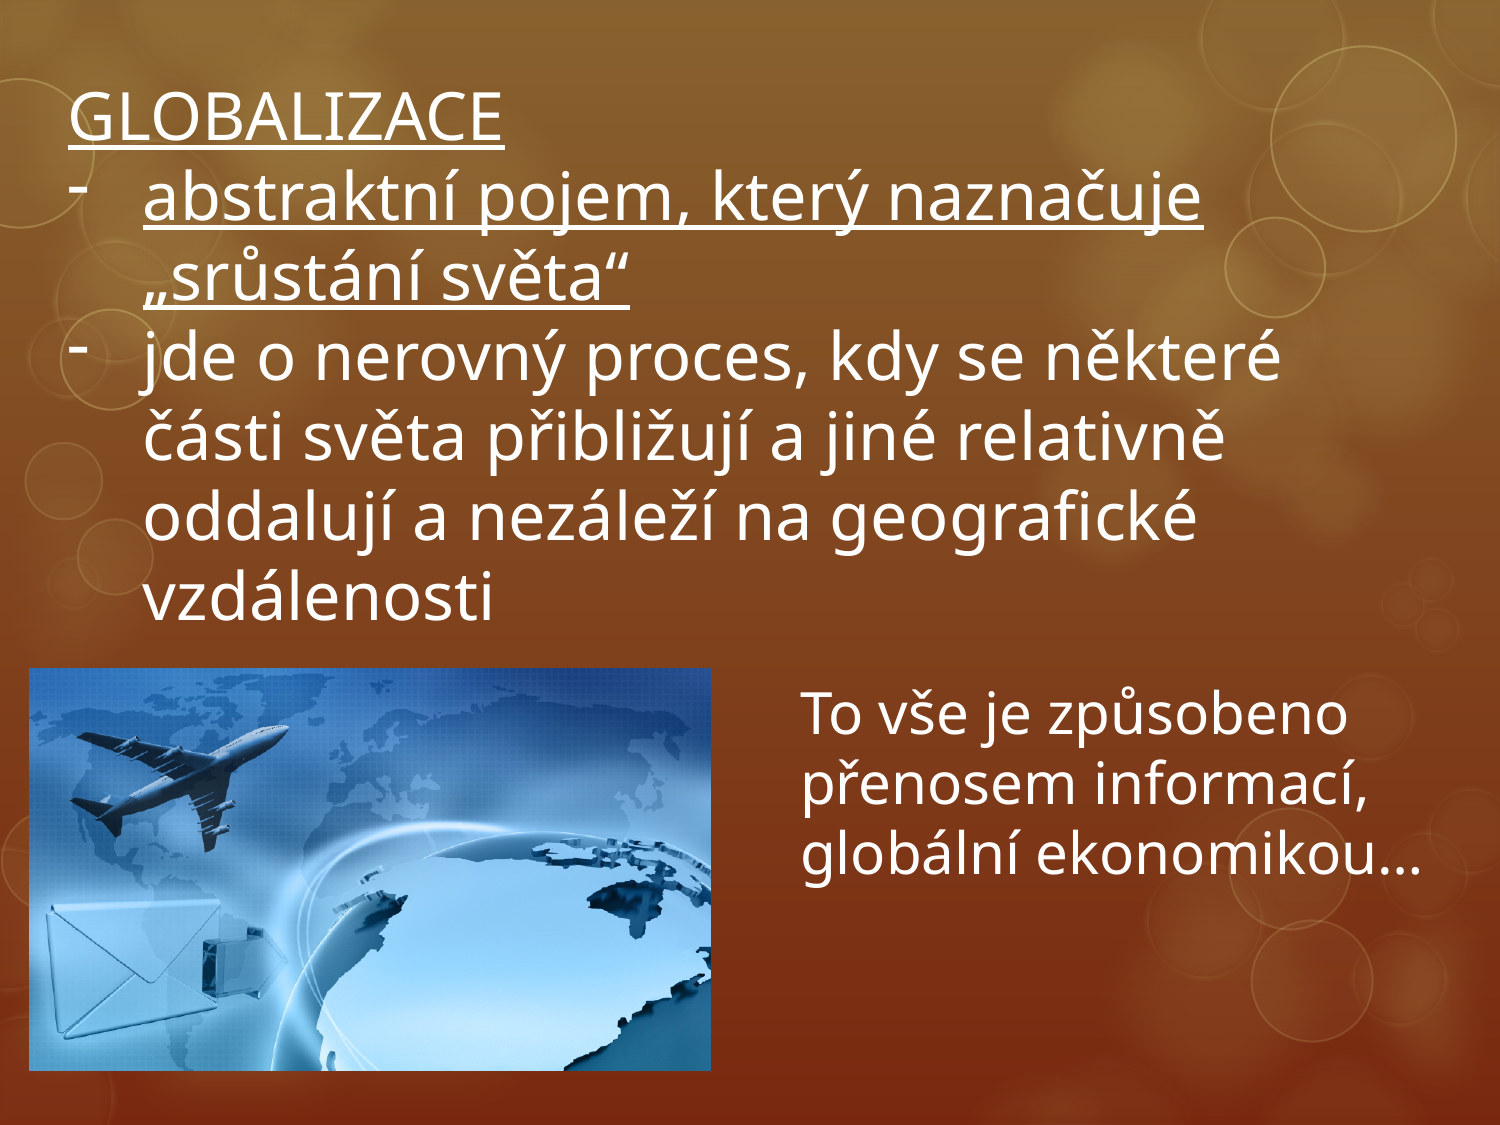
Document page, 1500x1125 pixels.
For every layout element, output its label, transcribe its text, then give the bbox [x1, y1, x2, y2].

picture [28, 668, 712, 1071]
text_box To vše je způsobeno přenosem informací, globální ekonomikou… [785, 668, 1447, 894]
text_box GLOBALIZACE abstraktní pojem, který naznačuje „srůstání světa“ jde o nerovný proces, kdy se některé části světa přibližují a jiné relativně oddalují a nezáleží na geografické vzdálenosti [53, 66, 1447, 641]
